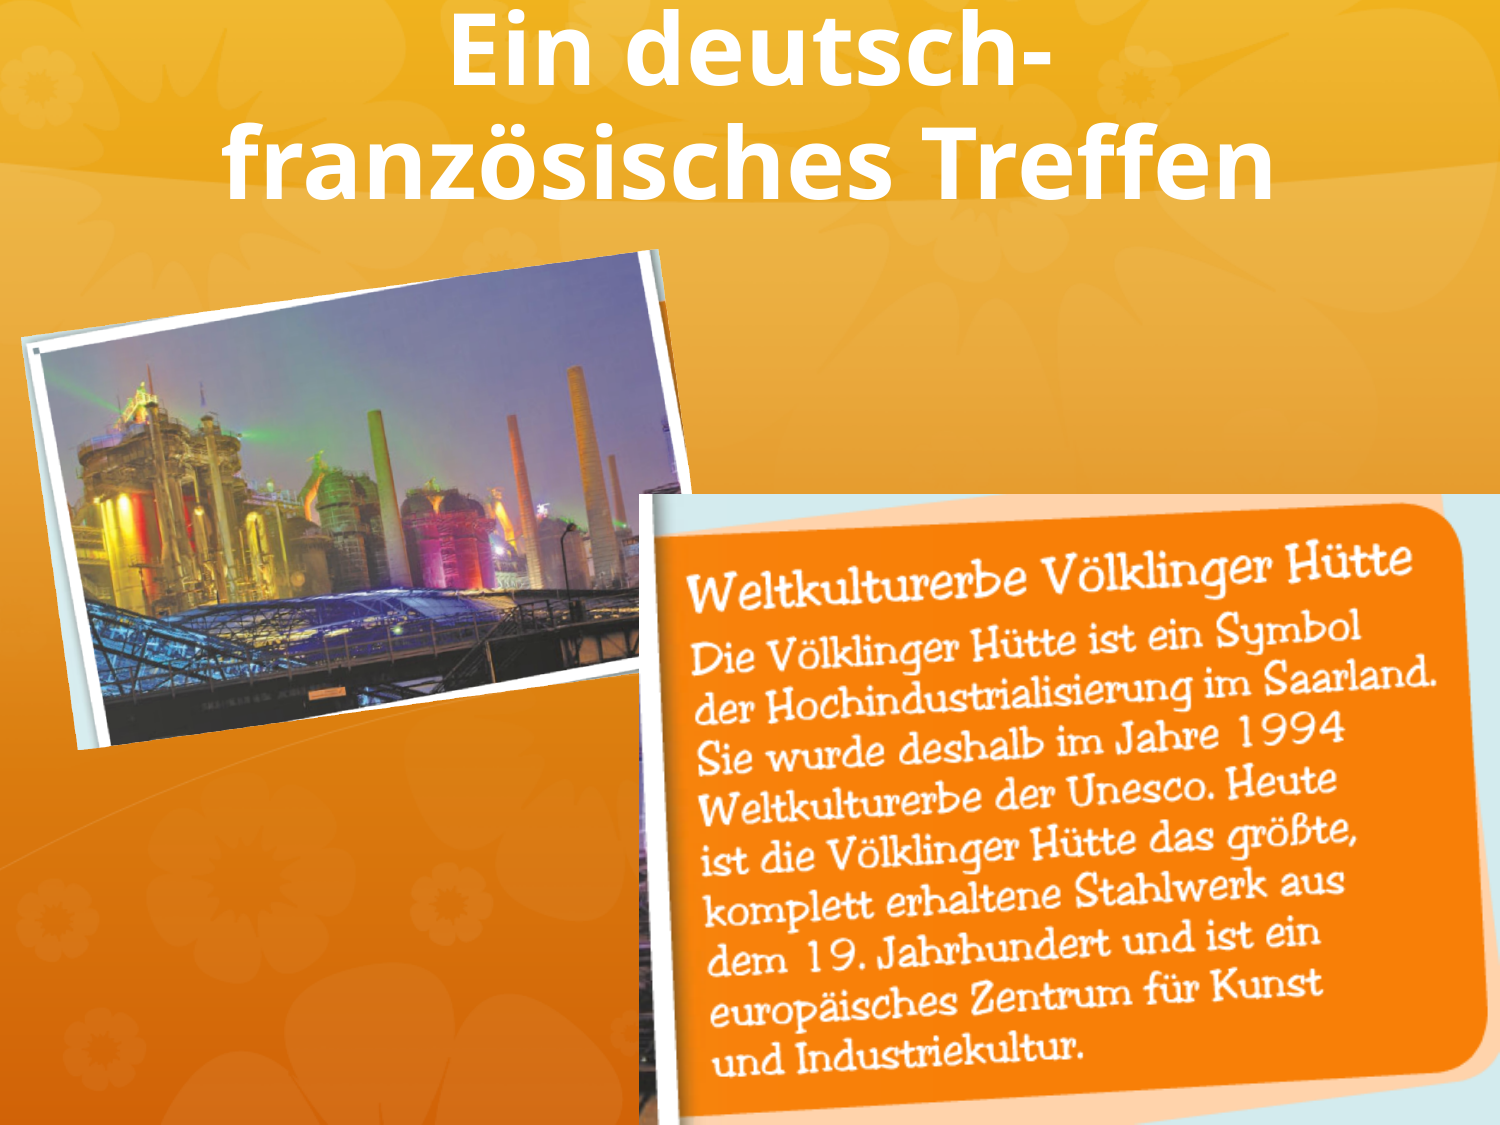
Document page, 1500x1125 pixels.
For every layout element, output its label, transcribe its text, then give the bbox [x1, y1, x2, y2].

picture [0, 0, 1500, 1125]
title Ein deutsch-französisches Treffen [127, 14, 1372, 203]
